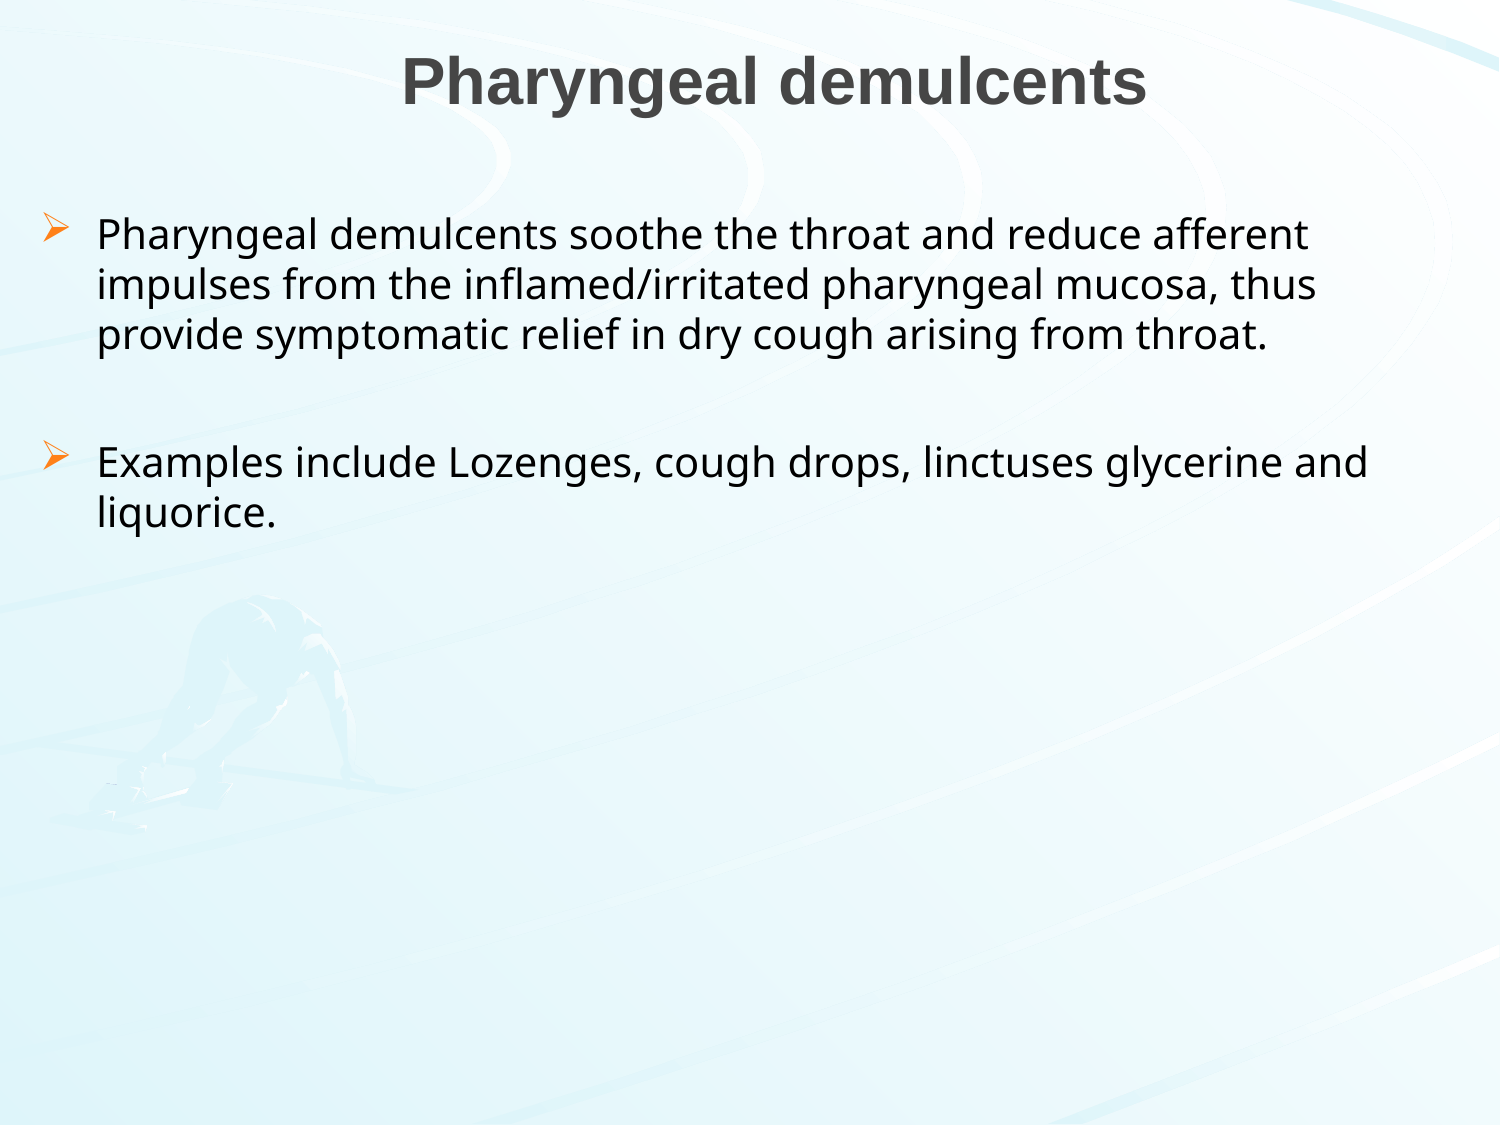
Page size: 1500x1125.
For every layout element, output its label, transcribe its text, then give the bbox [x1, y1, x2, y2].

title Pharyngeal demulcents [112, 24, 1438, 125]
list Pharyngeal demulcents soothe the throat and reduce afferent impulses from the inflamed/irritated pharyngeal mucosa, thus provide symptomatic relief in dry cough arising from throat. Examples include Lozenges, cough drops, linctuses glycerine and liquorice. [24, 200, 1463, 1063]
